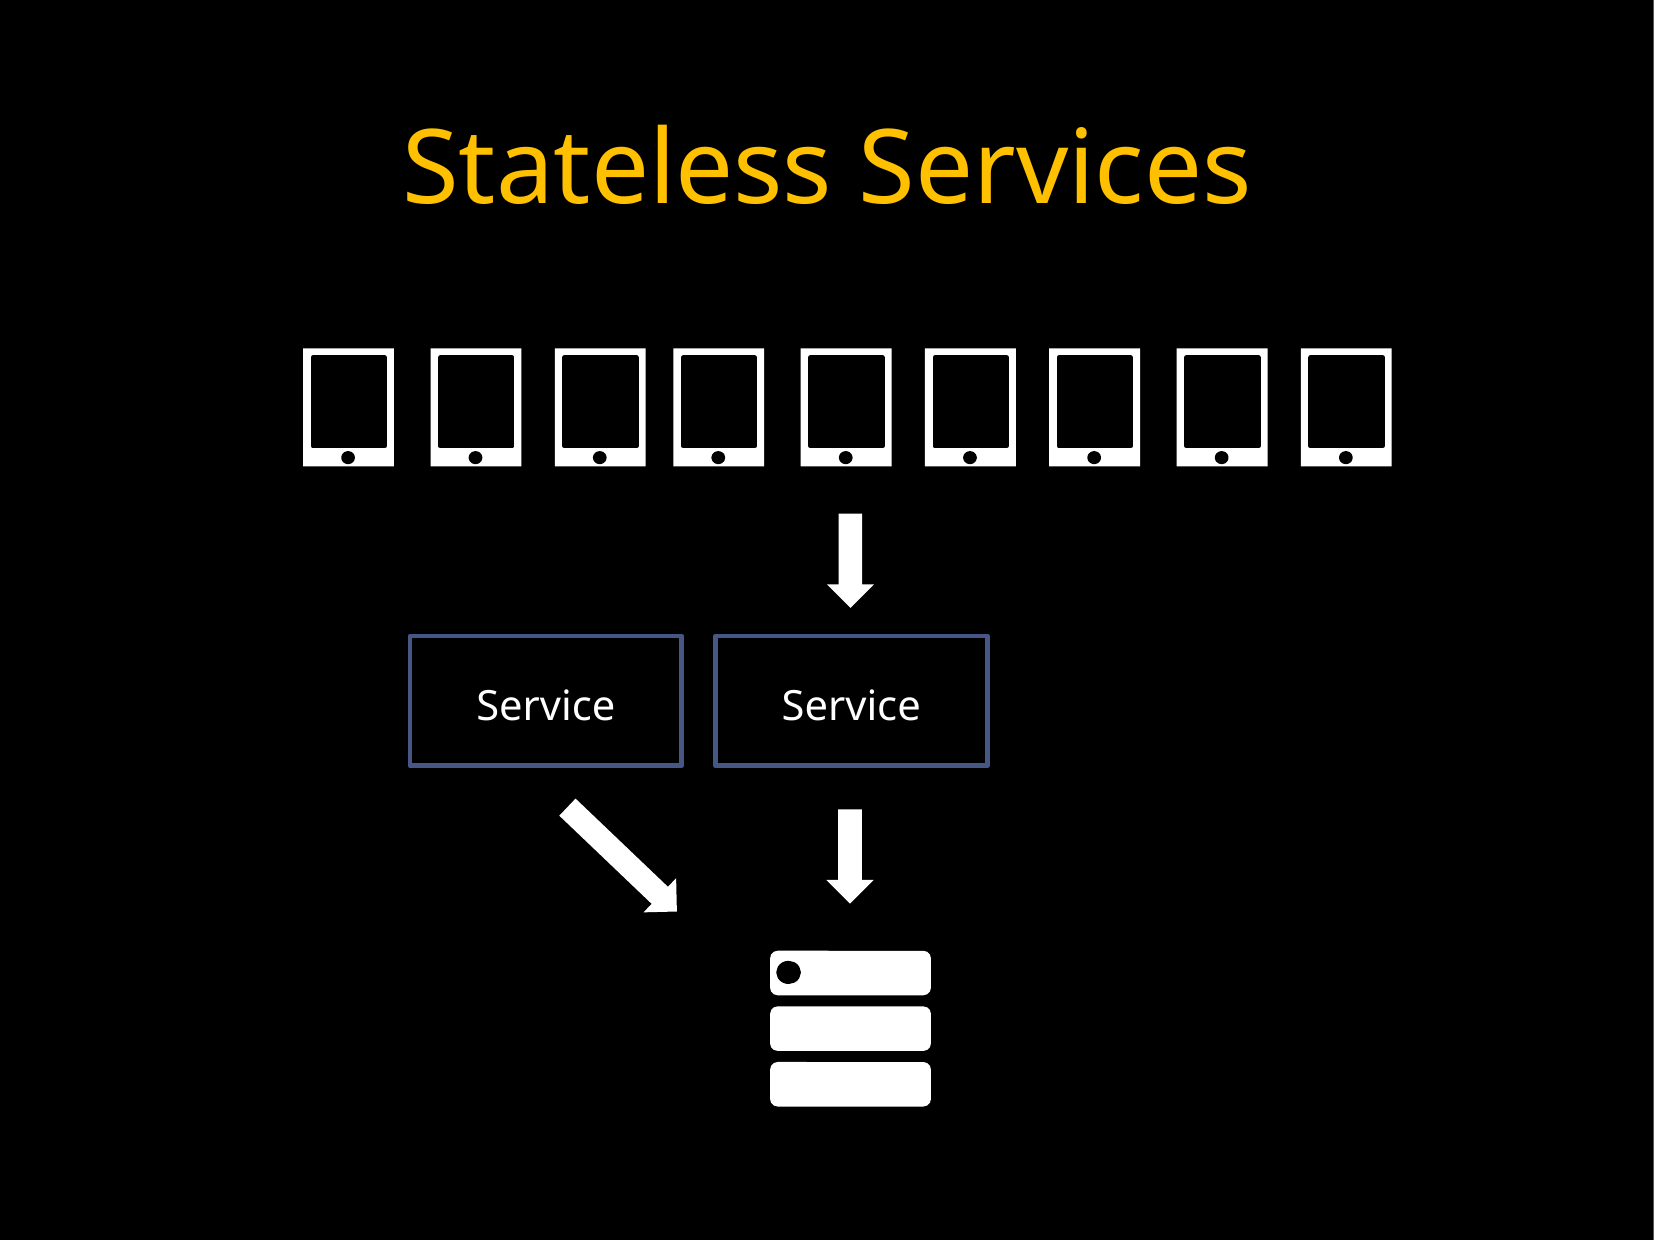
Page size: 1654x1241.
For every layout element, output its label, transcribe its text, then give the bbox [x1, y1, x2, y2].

text_box Stateless Services [369, 100, 1284, 232]
text_box [556, 796, 680, 915]
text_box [673, 348, 765, 467]
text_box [769, 950, 932, 1107]
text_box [924, 348, 1017, 467]
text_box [800, 348, 892, 467]
text_box [824, 806, 876, 906]
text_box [1176, 348, 1268, 467]
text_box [1048, 348, 1141, 467]
text_box [824, 511, 877, 611]
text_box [715, 635, 988, 767]
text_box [554, 348, 646, 467]
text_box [302, 348, 395, 467]
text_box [430, 348, 522, 467]
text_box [1300, 348, 1392, 467]
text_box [409, 635, 682, 767]
